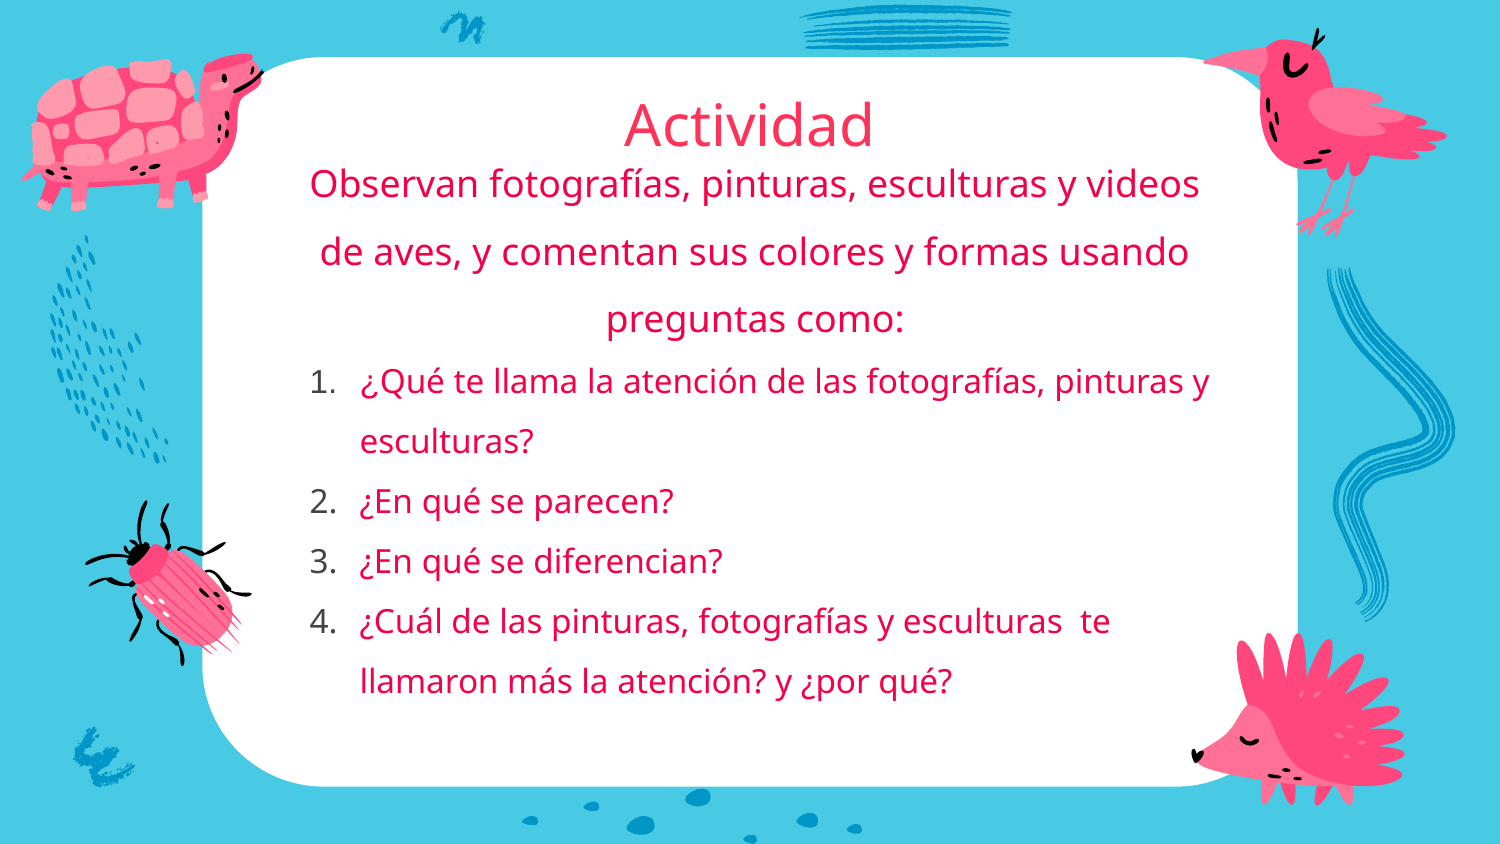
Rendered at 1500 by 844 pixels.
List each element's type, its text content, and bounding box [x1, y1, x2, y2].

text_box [20, 53, 265, 212]
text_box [84, 499, 253, 667]
list Observan fotografías, pinturas, esculturas y videos de aves, y comentan sus colores y formas usando preguntas como: ¿Qué te llama la atención de las fotografías, pinturas y esculturas? ¿En qué se parecen? ¿En qué se diferencian? ¿Cuál de las pinturas, fotografías y esculturas te llamaron más la atención? y ¿por qué? ¿Qué te llama la atención de las fotografías? ¿Conoces algunas de estas aves? ¿En qué se parecen? ¿En qué se diferencian? Estas fotografías de aves han sido premiadas por el National Geographic ¿Por qué crees que sucede esto? ¿Cuál de las fotografías te llamó más la atención?, ¿por qué? [269, 122, 1241, 684]
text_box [1191, 632, 1406, 807]
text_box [1202, 27, 1448, 238]
title Actividad [268, 72, 1197, 167]
